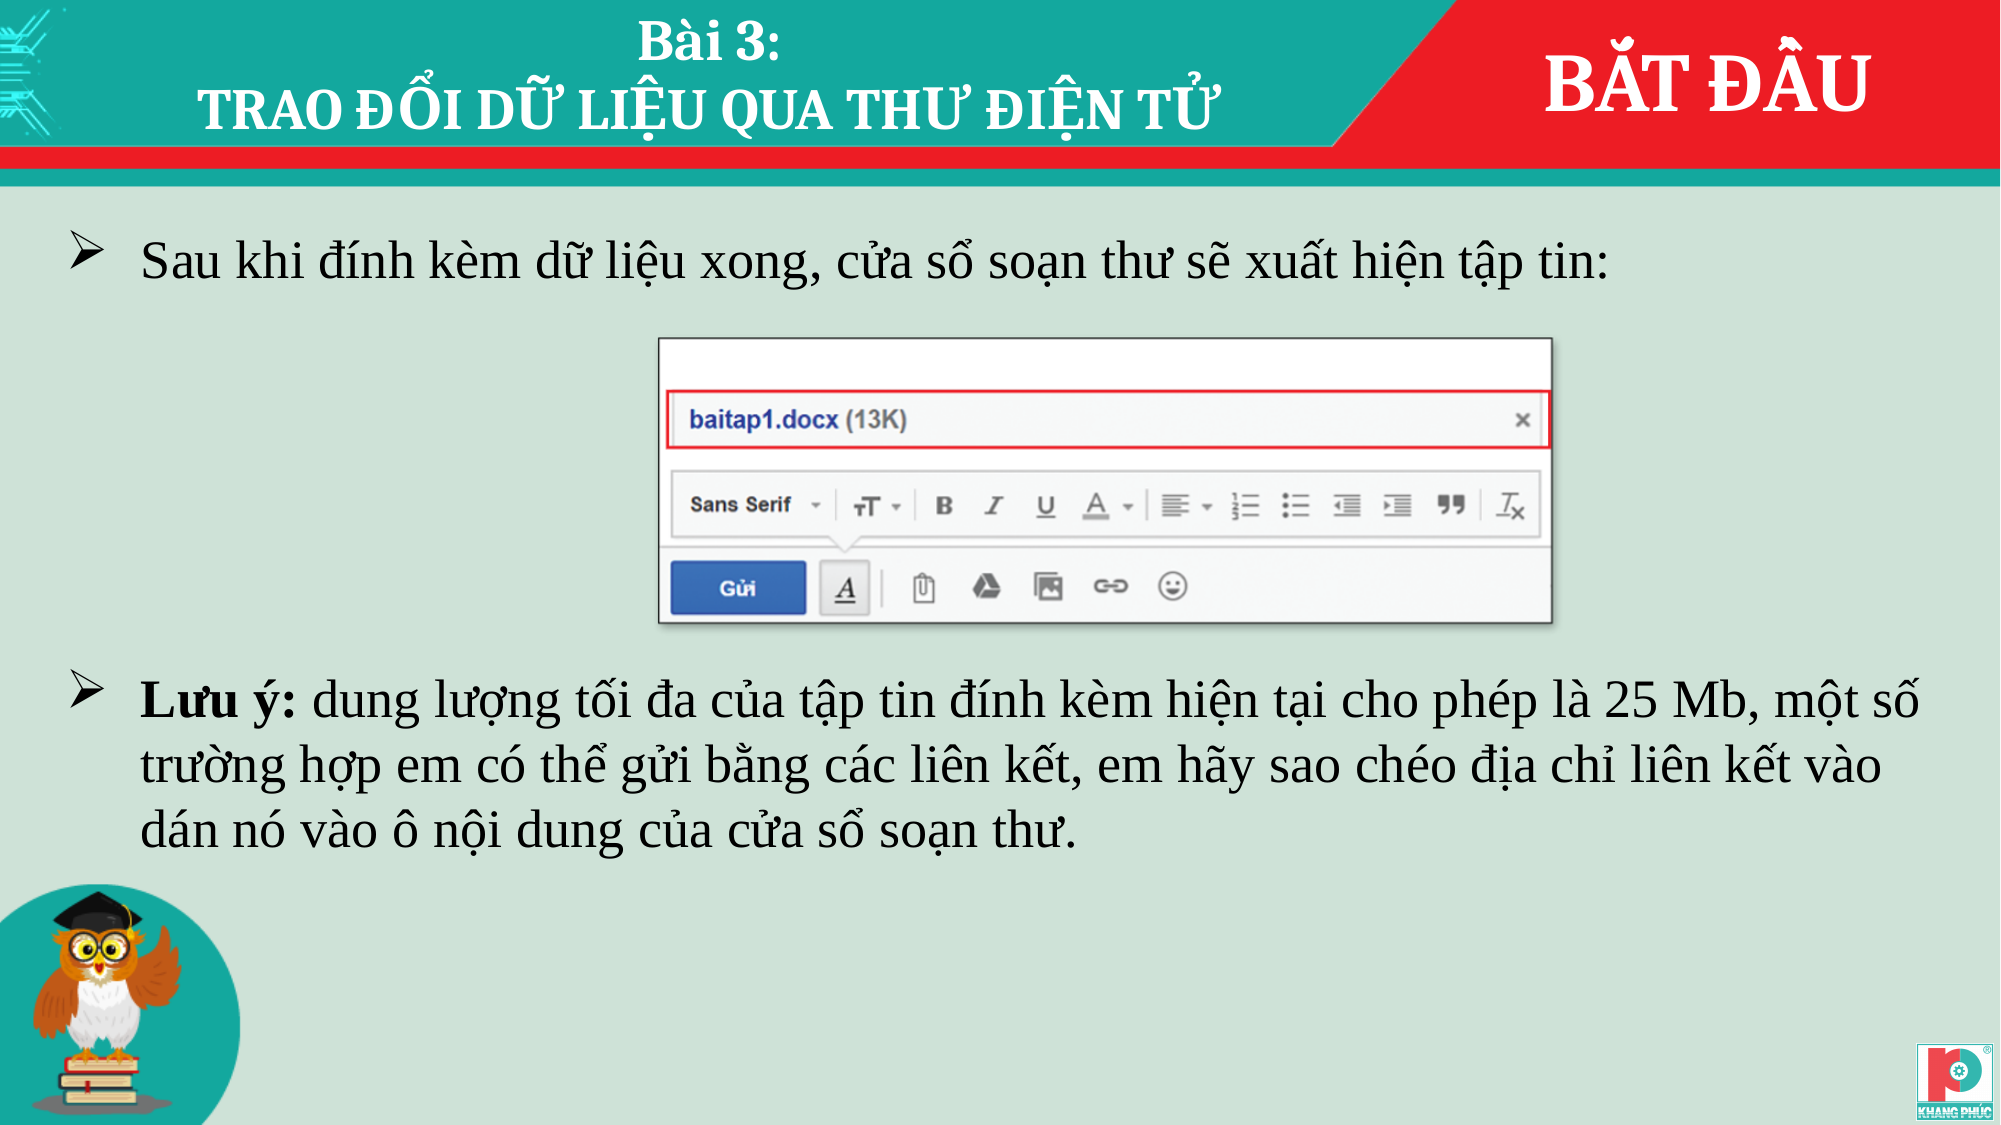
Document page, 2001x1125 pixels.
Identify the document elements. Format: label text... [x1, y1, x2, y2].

text_box BẮT ĐẦU [1416, 20, 2000, 136]
picture [0, 0, 2001, 1125]
text_box Sau khi đính kèm dữ liệu xong, cửa sổ soạn thư sẽ xuất hiện tập tin: [51, 216, 1949, 297]
text_box Bài 3: TRAO ĐỔI DỮ LIỆU QUA THƯ ĐIỆN TỬ [124, 0, 1295, 149]
text_box Lưu ý: dung lượng tối đa của tập tin đính kèm hiện tại cho phép là 25 Mb, một số trường hợp em có thể gửi bằng các liên kết, em hãy sao chéo địa chỉ liên kết vào dán nó vào ô nội dung của cửa sổ soạn thư. [51, 656, 1949, 866]
